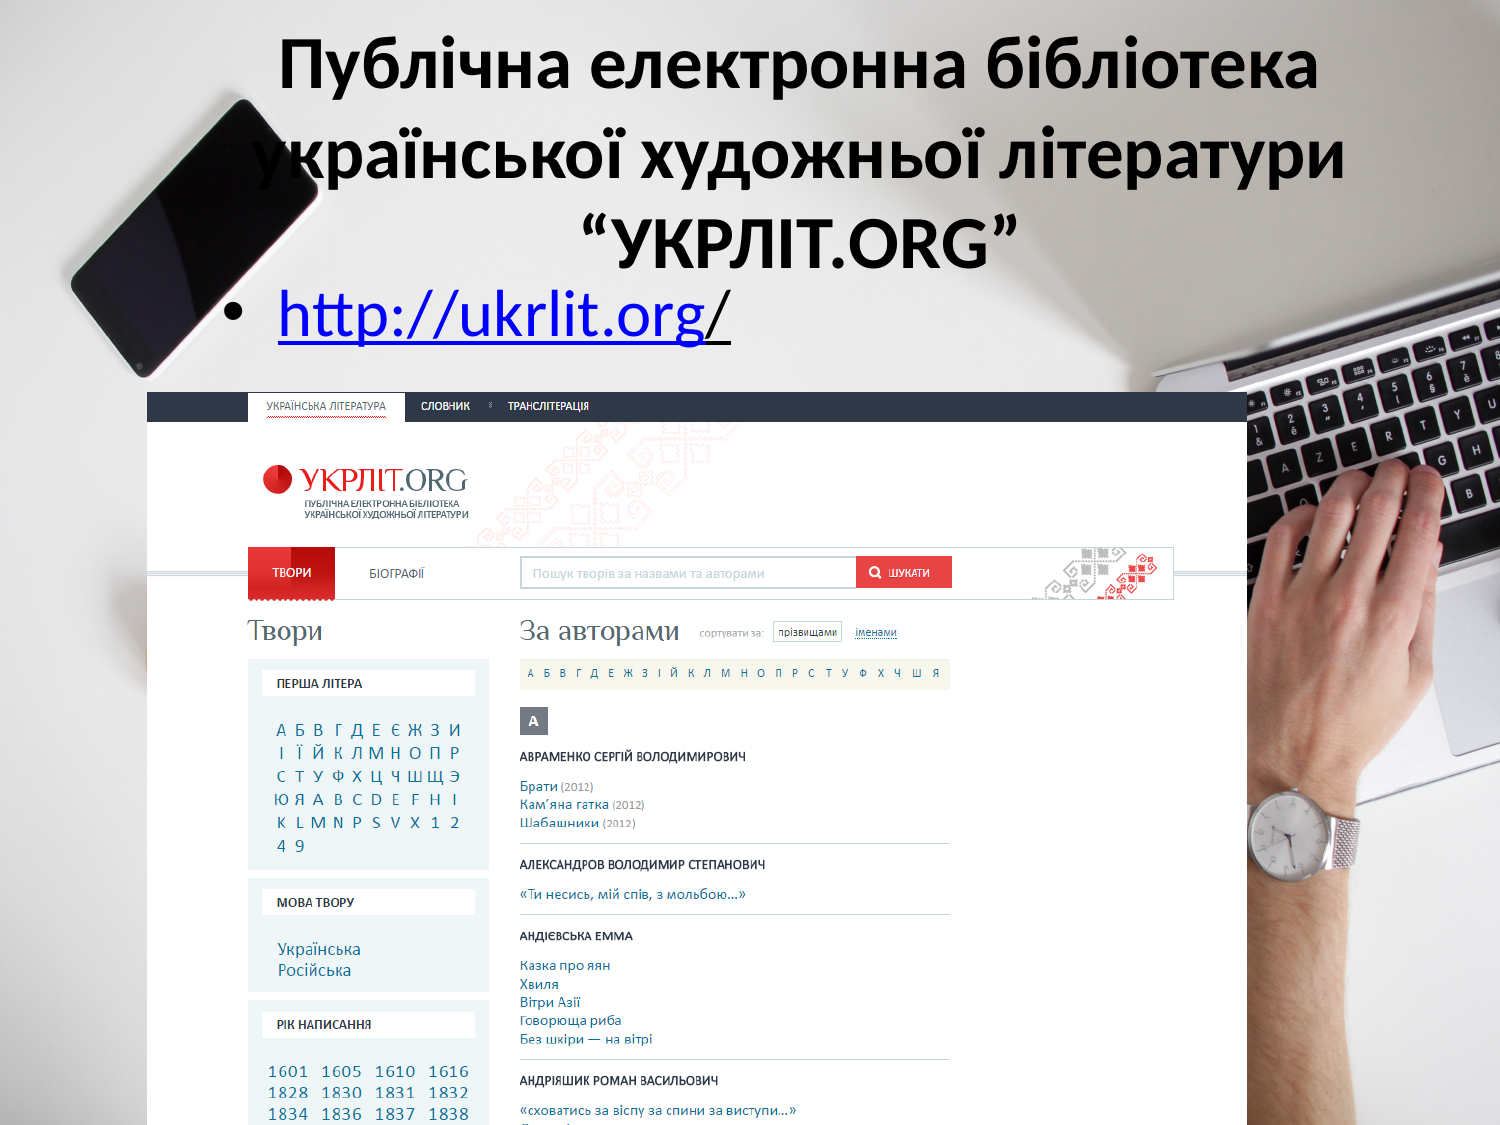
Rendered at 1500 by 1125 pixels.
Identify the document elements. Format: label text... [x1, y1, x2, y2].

list http://ukrlit.org/ [206, 262, 1388, 1005]
picture [0, 0, 1500, 1125]
title Публічна електронна бібліотека української художньої літератури “УКРЛІТ.ORG” [100, 19, 1500, 279]
